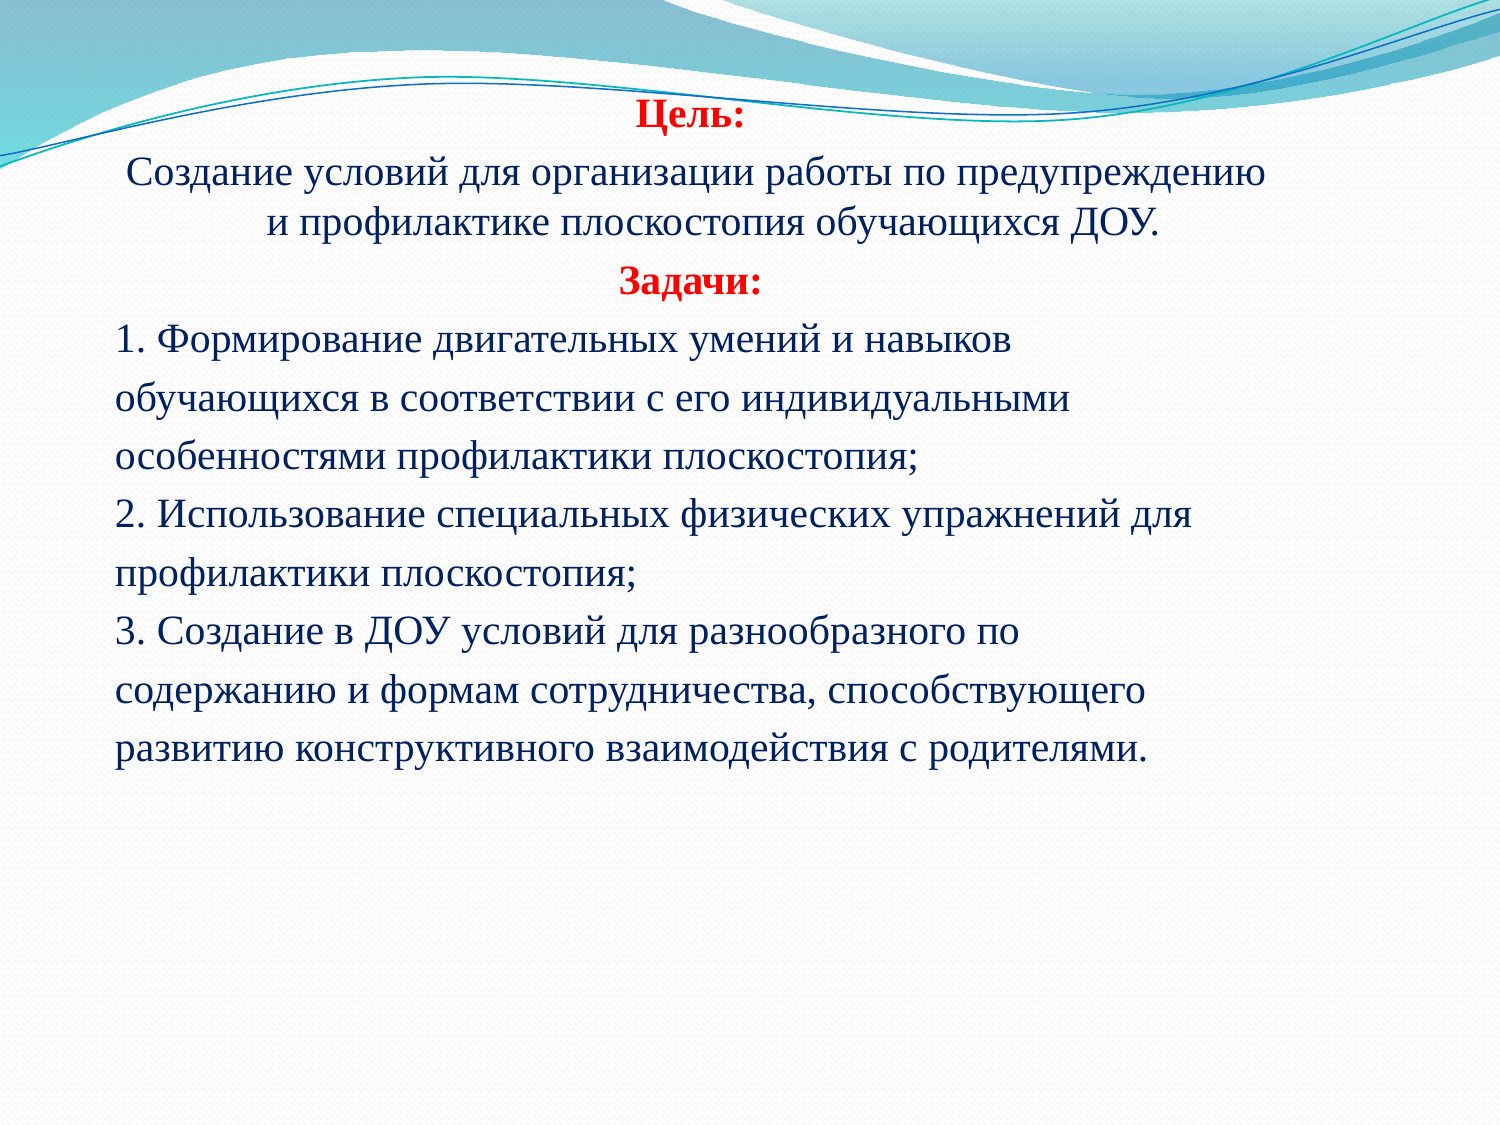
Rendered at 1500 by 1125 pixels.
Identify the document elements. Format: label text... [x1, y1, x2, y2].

list Цель: Создание условий для организации работы по предупреждению и профилактике плоскостопия обучающихся ДОУ. Задачи: 1. Формирование двигательных умений и навыков обучающихся в соответствии с его индивидуальными особенностями профилактики плоскостопия; 2. Использование специальных физических упражнений для профилактики плоскостопия; 3. Создание в ДОУ условий для разнообразного по содержанию и формам сотрудничества, способствующего развитию конструктивного взаимодействия с родителями. [100, 78, 1282, 941]
